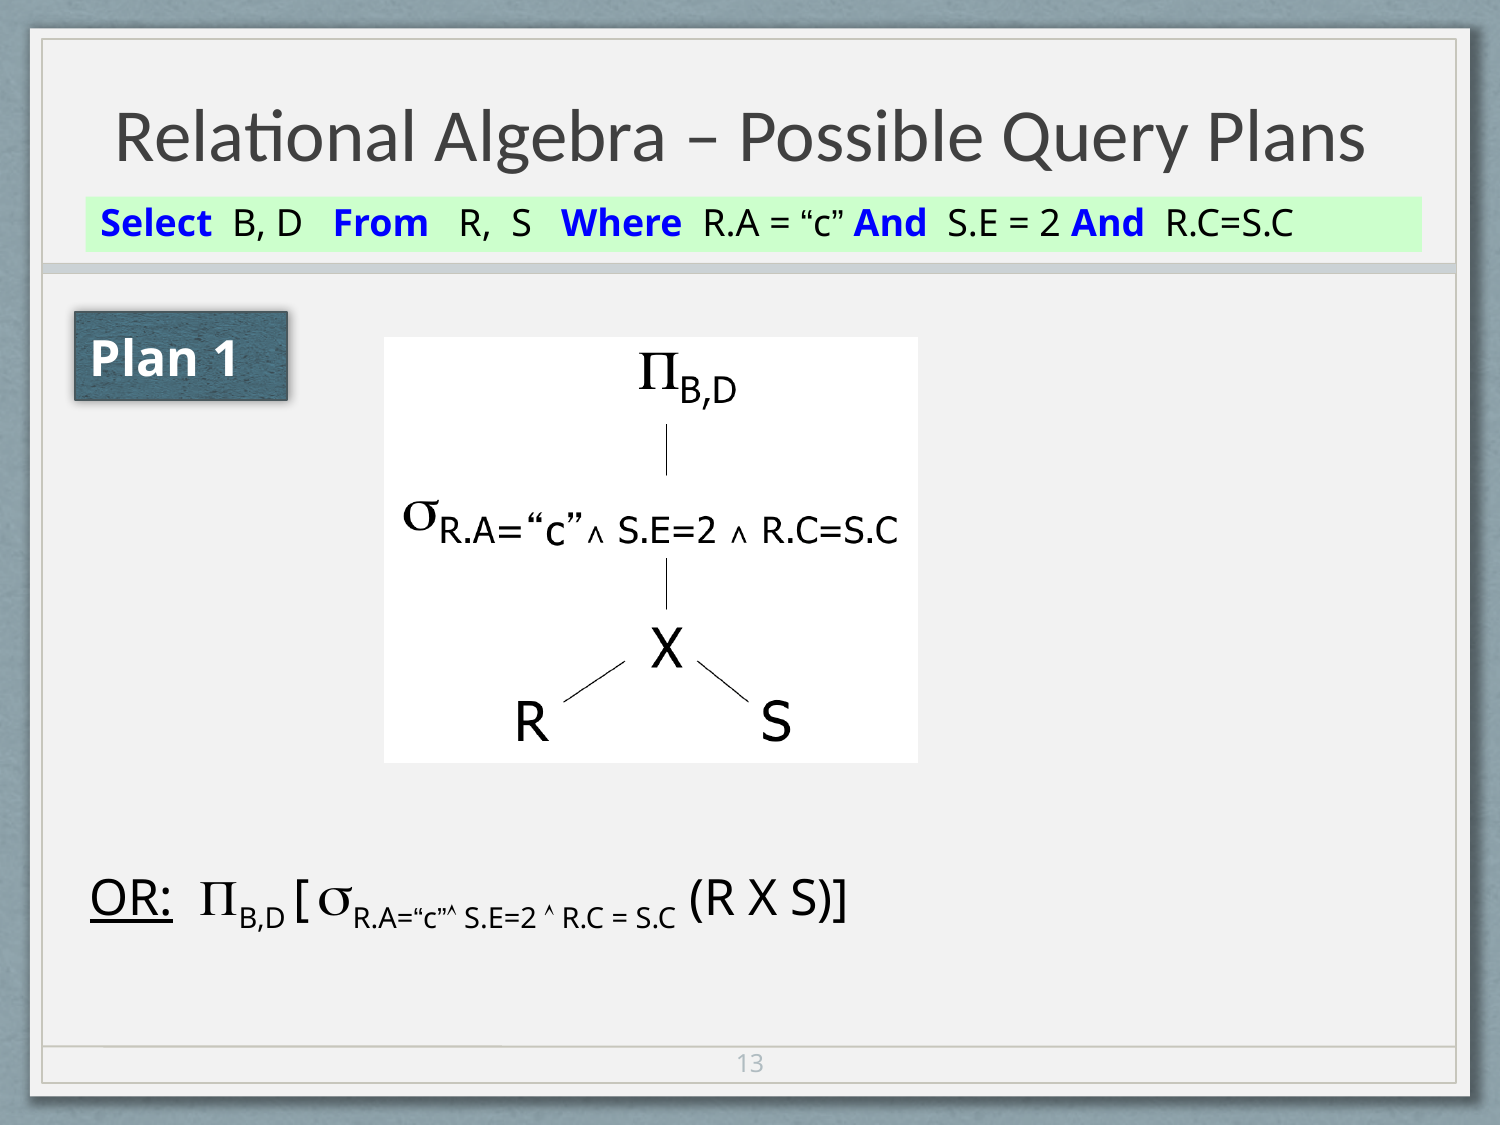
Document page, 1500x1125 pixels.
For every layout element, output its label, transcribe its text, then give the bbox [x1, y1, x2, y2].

slide_number 13 [687, 1063, 813, 1088]
text_box Select B, D From R, S Where R.A = “c” And S.E = 2 And R.C=S.C [85, 196, 1422, 252]
text_box OR: B,D [ sR.A=“c” S.E=2  R.C = S.C (R X S)] [74, 849, 1350, 1063]
picture [383, 336, 919, 763]
text_box Plan 1 [74, 311, 288, 401]
title Relational Algebra – Possible Query Plans [99, 37, 1422, 196]
